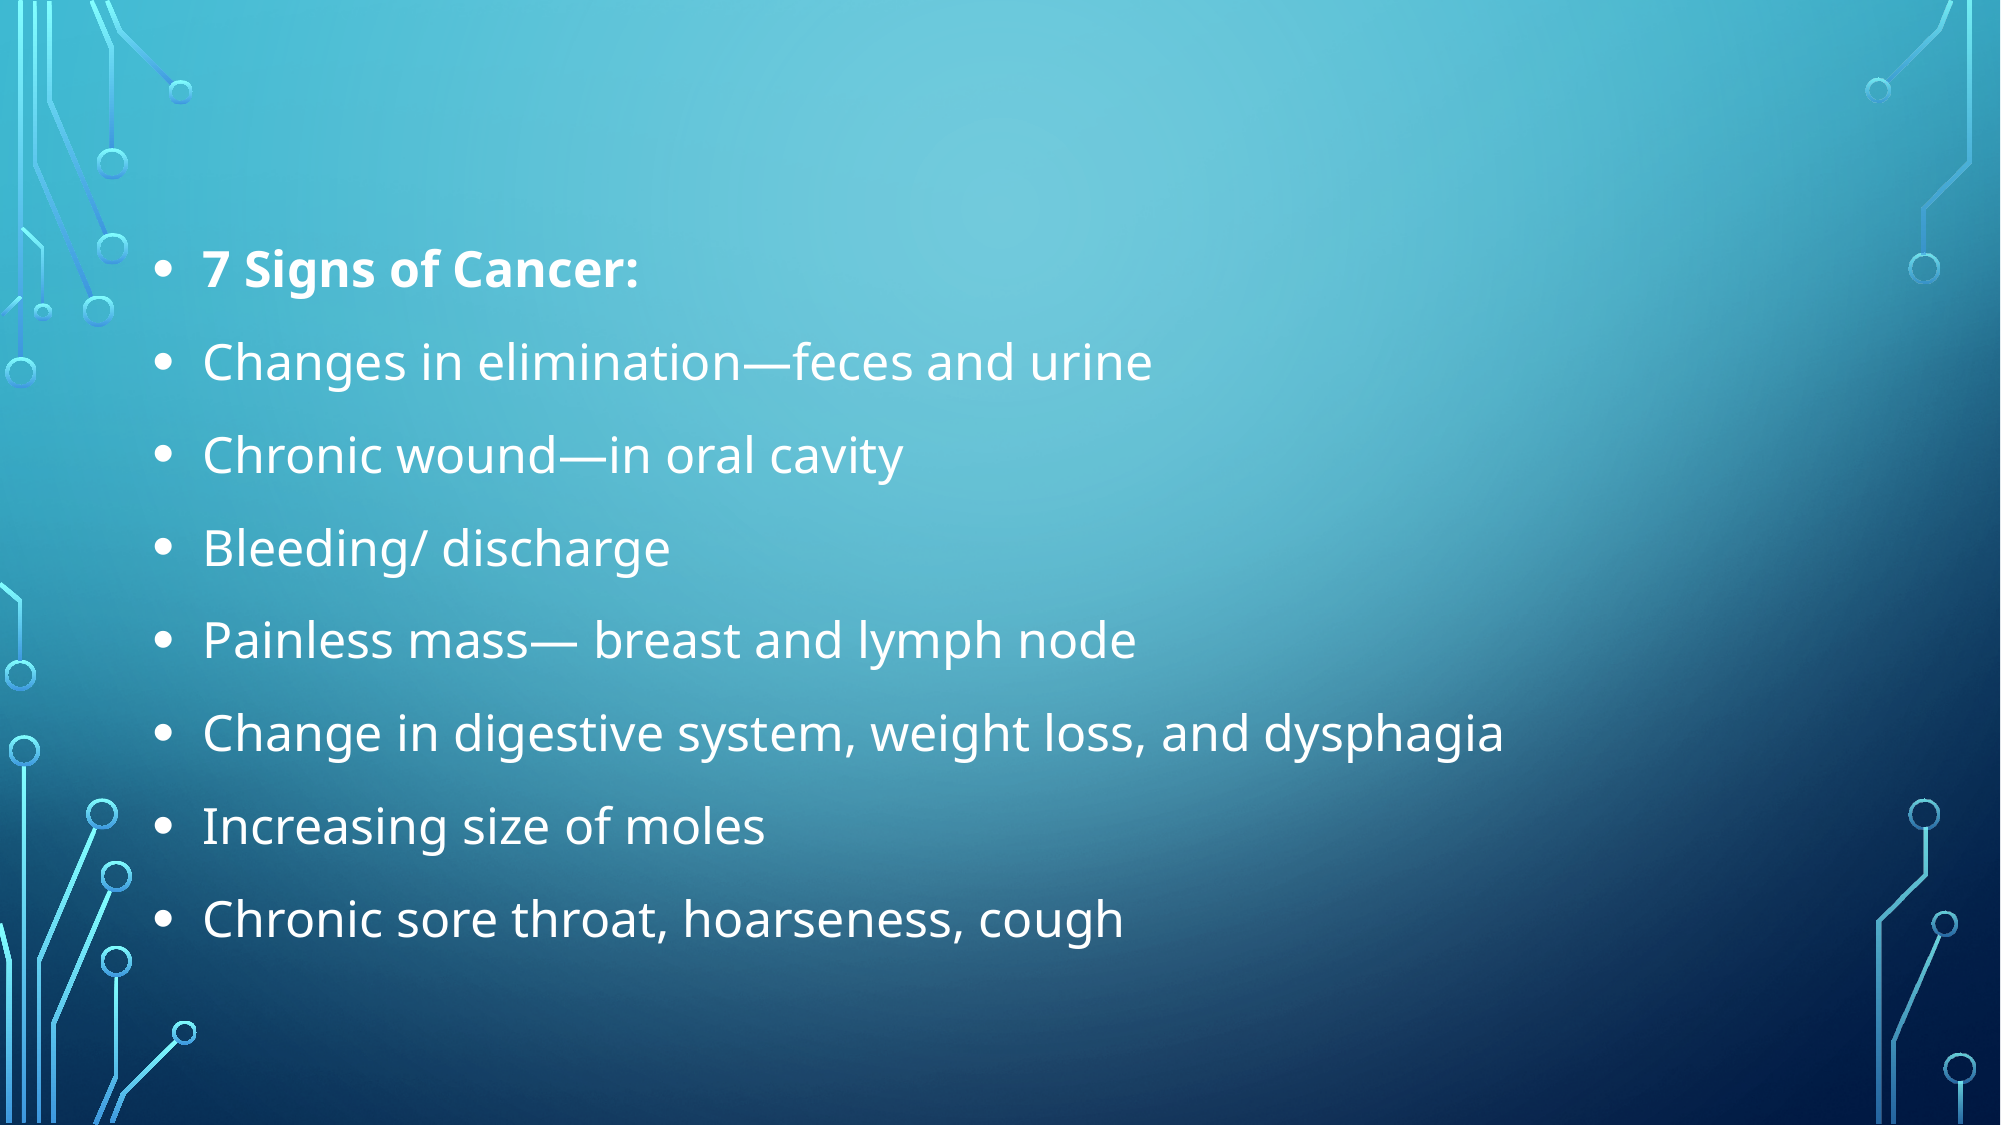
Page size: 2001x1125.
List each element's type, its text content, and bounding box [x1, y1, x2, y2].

list 7 Signs of Cancer: Changes in elimination—feces and urine Chronic wound—in oral cavity Bleeding/ discharge Painless mass— breast and lymph node Change in digestive system, weight loss, and dysphagia Increasing size of moles Chronic sore throat, hoarseness, cough [137, 147, 1863, 1014]
